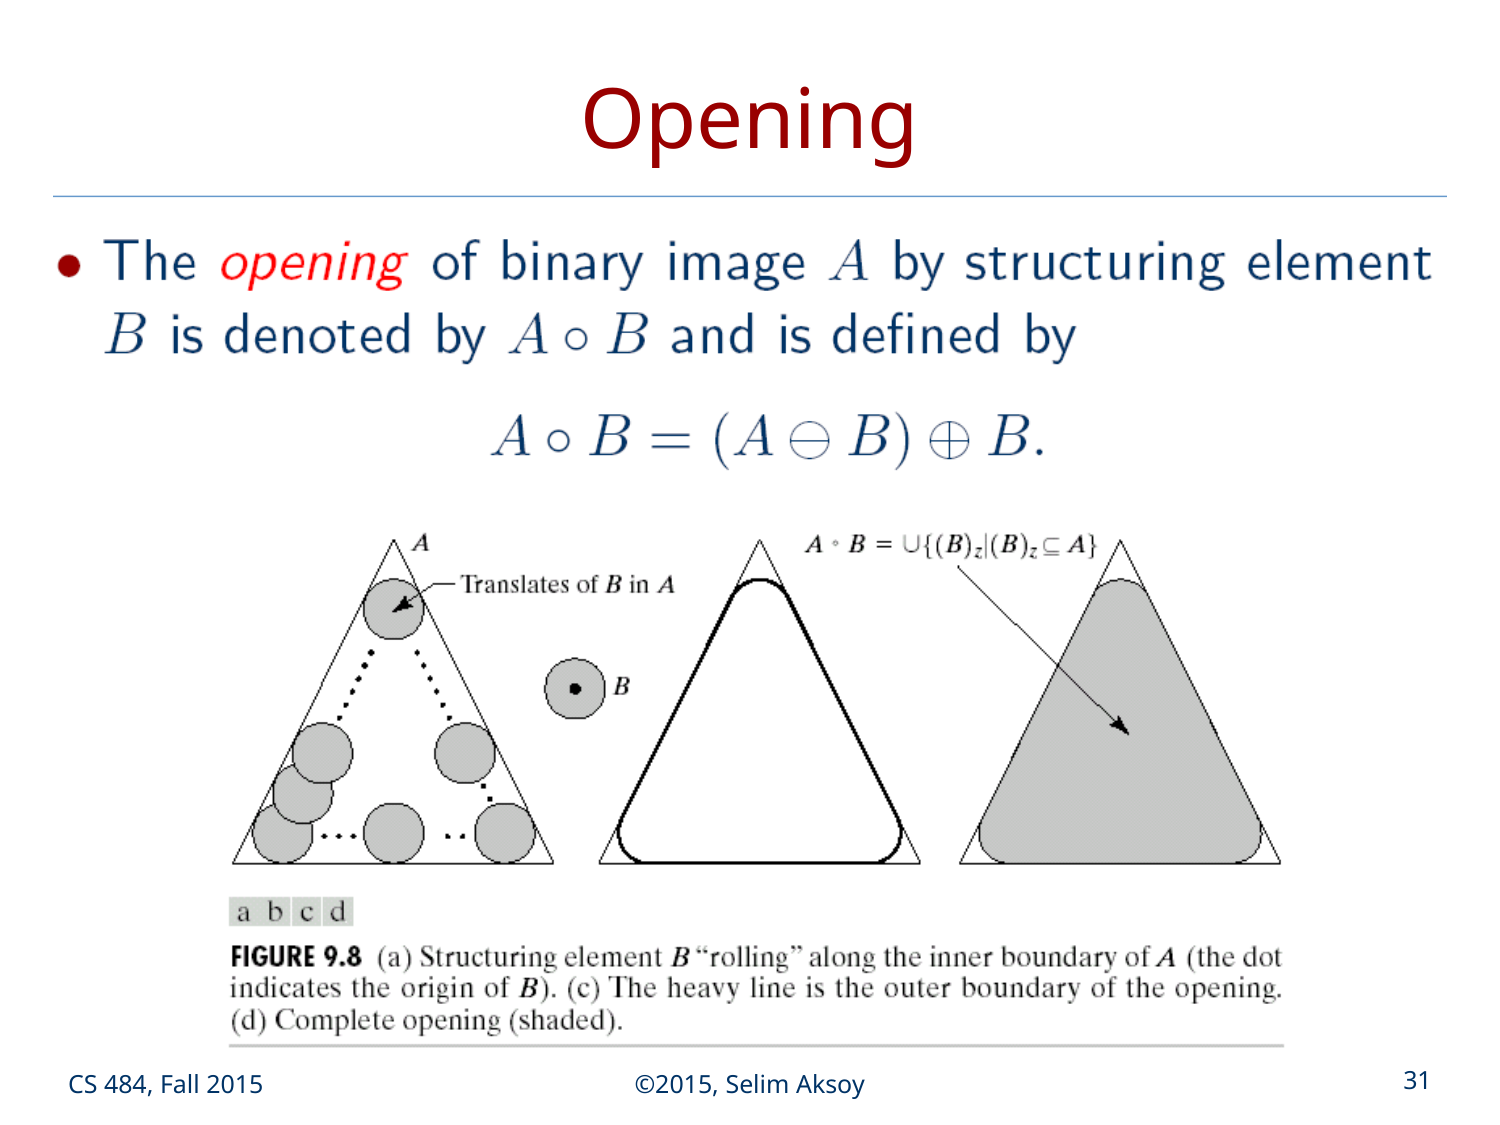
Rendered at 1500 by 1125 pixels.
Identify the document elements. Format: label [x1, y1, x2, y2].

picture [40, 219, 1448, 477]
picture [218, 509, 1294, 1059]
slide_number [52, 1052, 366, 1107]
title [53, 31, 1447, 173]
slide_number [1134, 1052, 1448, 1107]
footer [511, 1059, 988, 1107]
